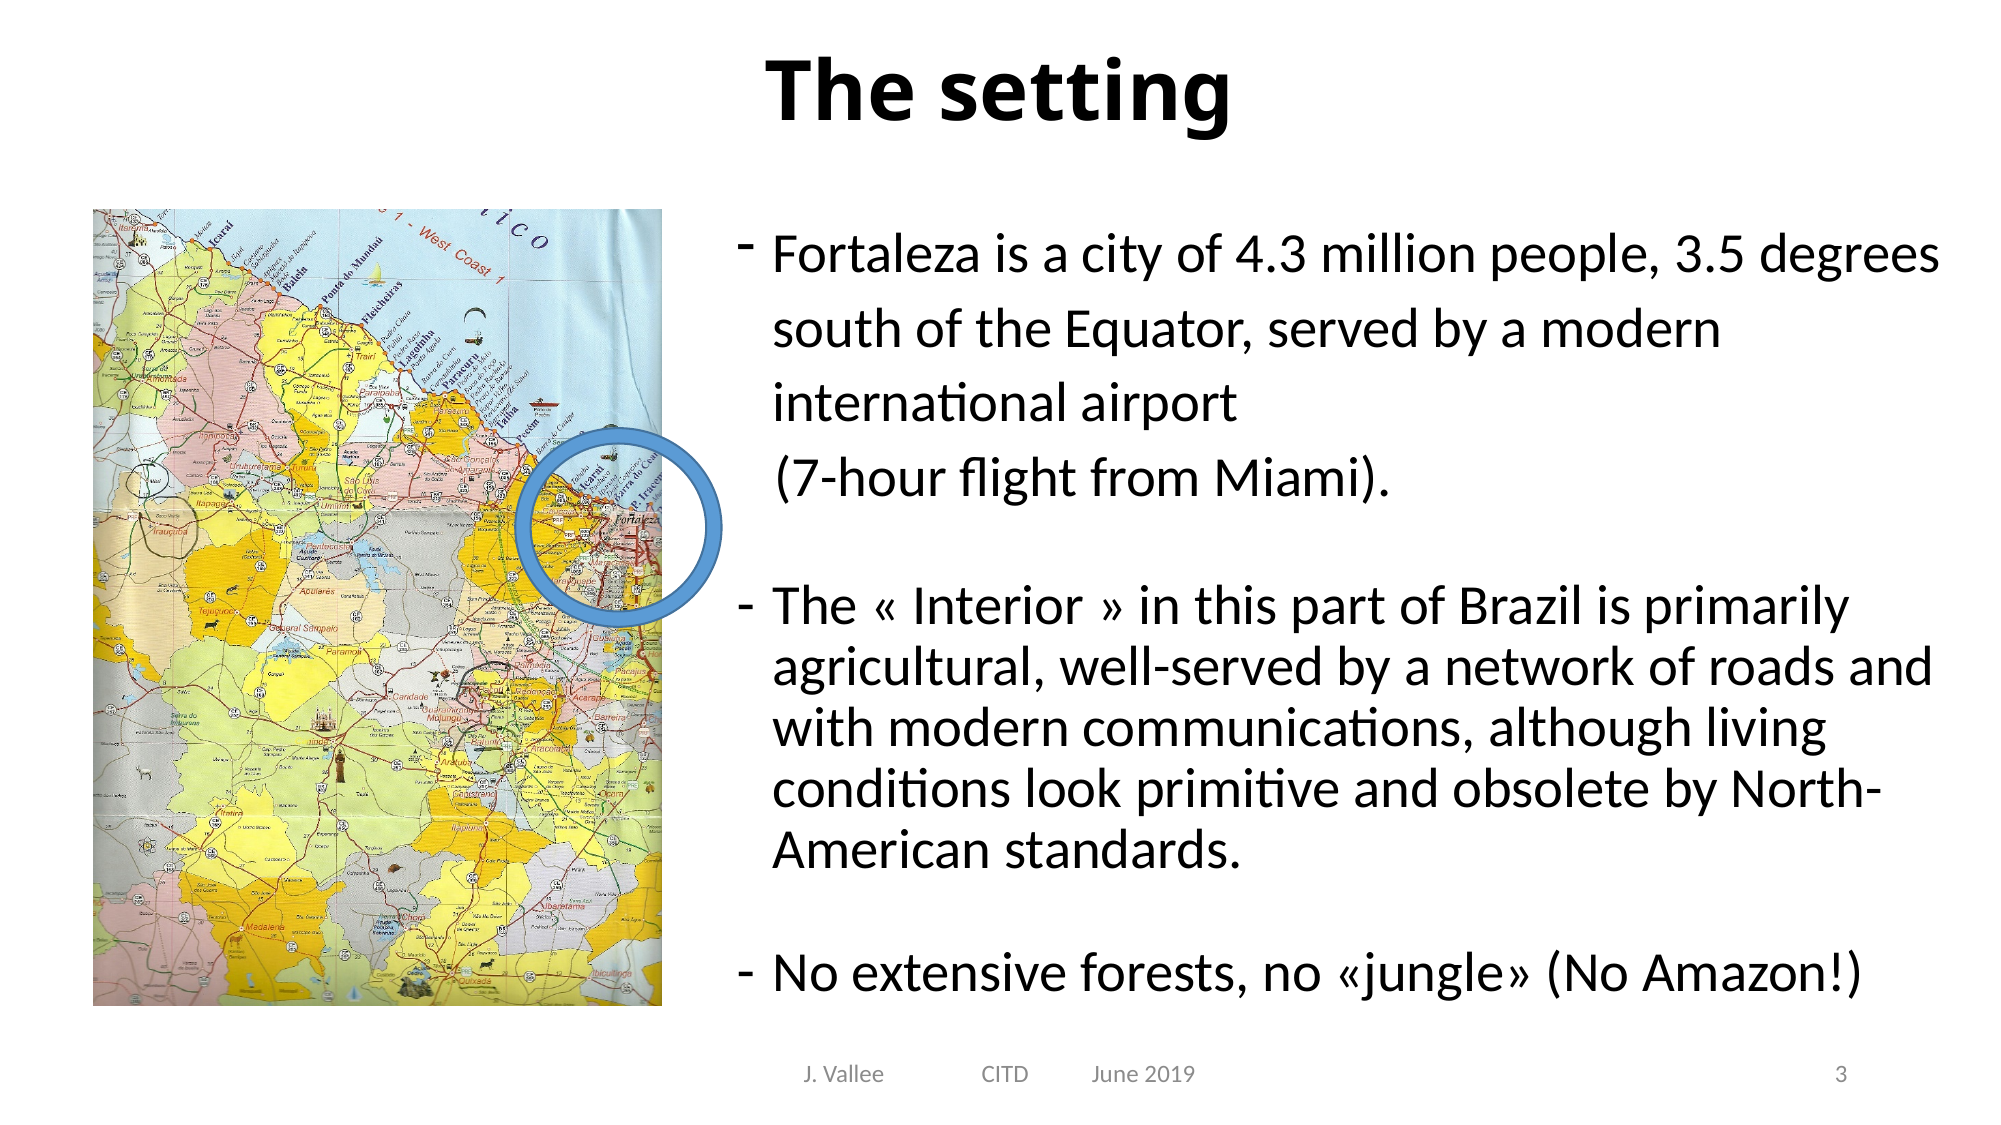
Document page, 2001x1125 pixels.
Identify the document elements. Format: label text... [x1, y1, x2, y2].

text_box [662, 436, 723, 619]
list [93, 209, 662, 1006]
title The setting [137, 29, 1863, 159]
slide_number 3 [1412, 1042, 1863, 1103]
footer J. Vallee CITD June 2019 [662, 1042, 1338, 1103]
list Fortaleza is a city of 4.3 million people, 3.5 degrees south of the Equator, served by a modern international airport (7-hour flight from Miami). The « Interior » in this part of Brazil is primarily agricultural, well-served by a network of roads and with modern communications, although living conditions look primitive and obsolete by North-American standards. No extensive forests, no «jungle» (No Amazon!) [721, 202, 1970, 1014]
